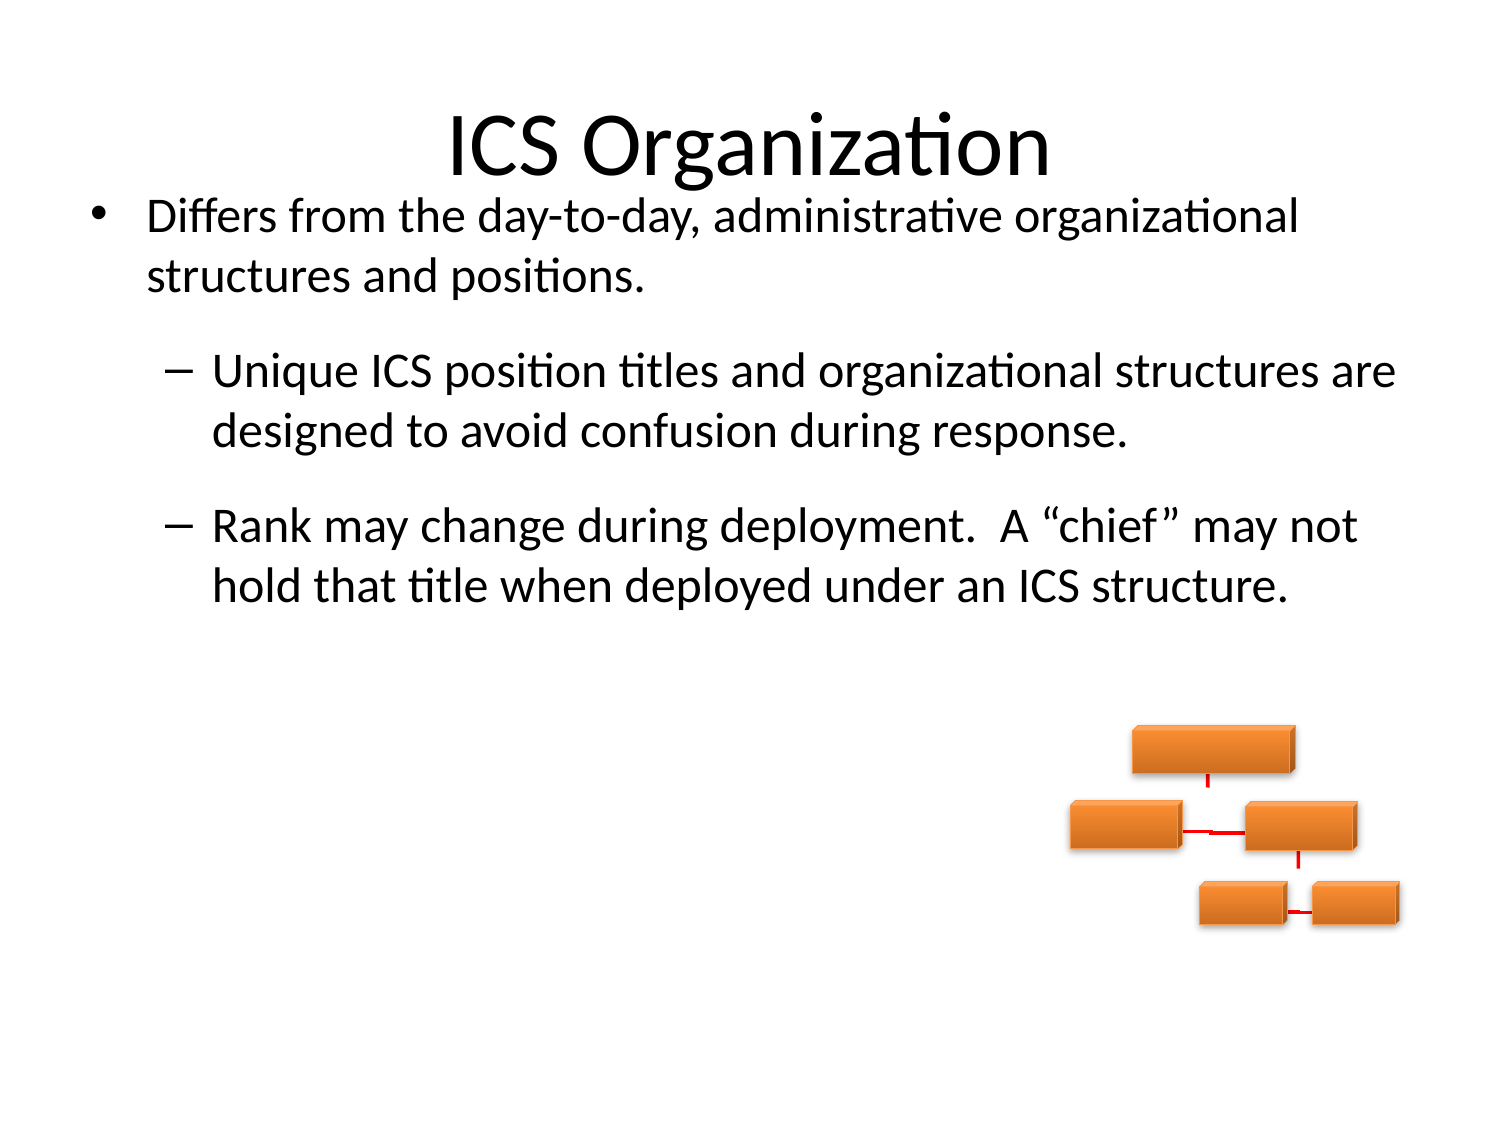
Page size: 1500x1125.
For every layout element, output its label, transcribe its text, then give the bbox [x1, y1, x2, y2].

title ICS Organization [75, 45, 1425, 174]
list Differs from the day-to-day, administrative organizational structures and positions. Unique ICS position titles and organizational structures are designed to avoid confusion during response. Rank may change during deployment. A “chief” may not hold that title when deployed under an ICS structure. [75, 174, 1425, 838]
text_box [1058, 717, 1411, 939]
